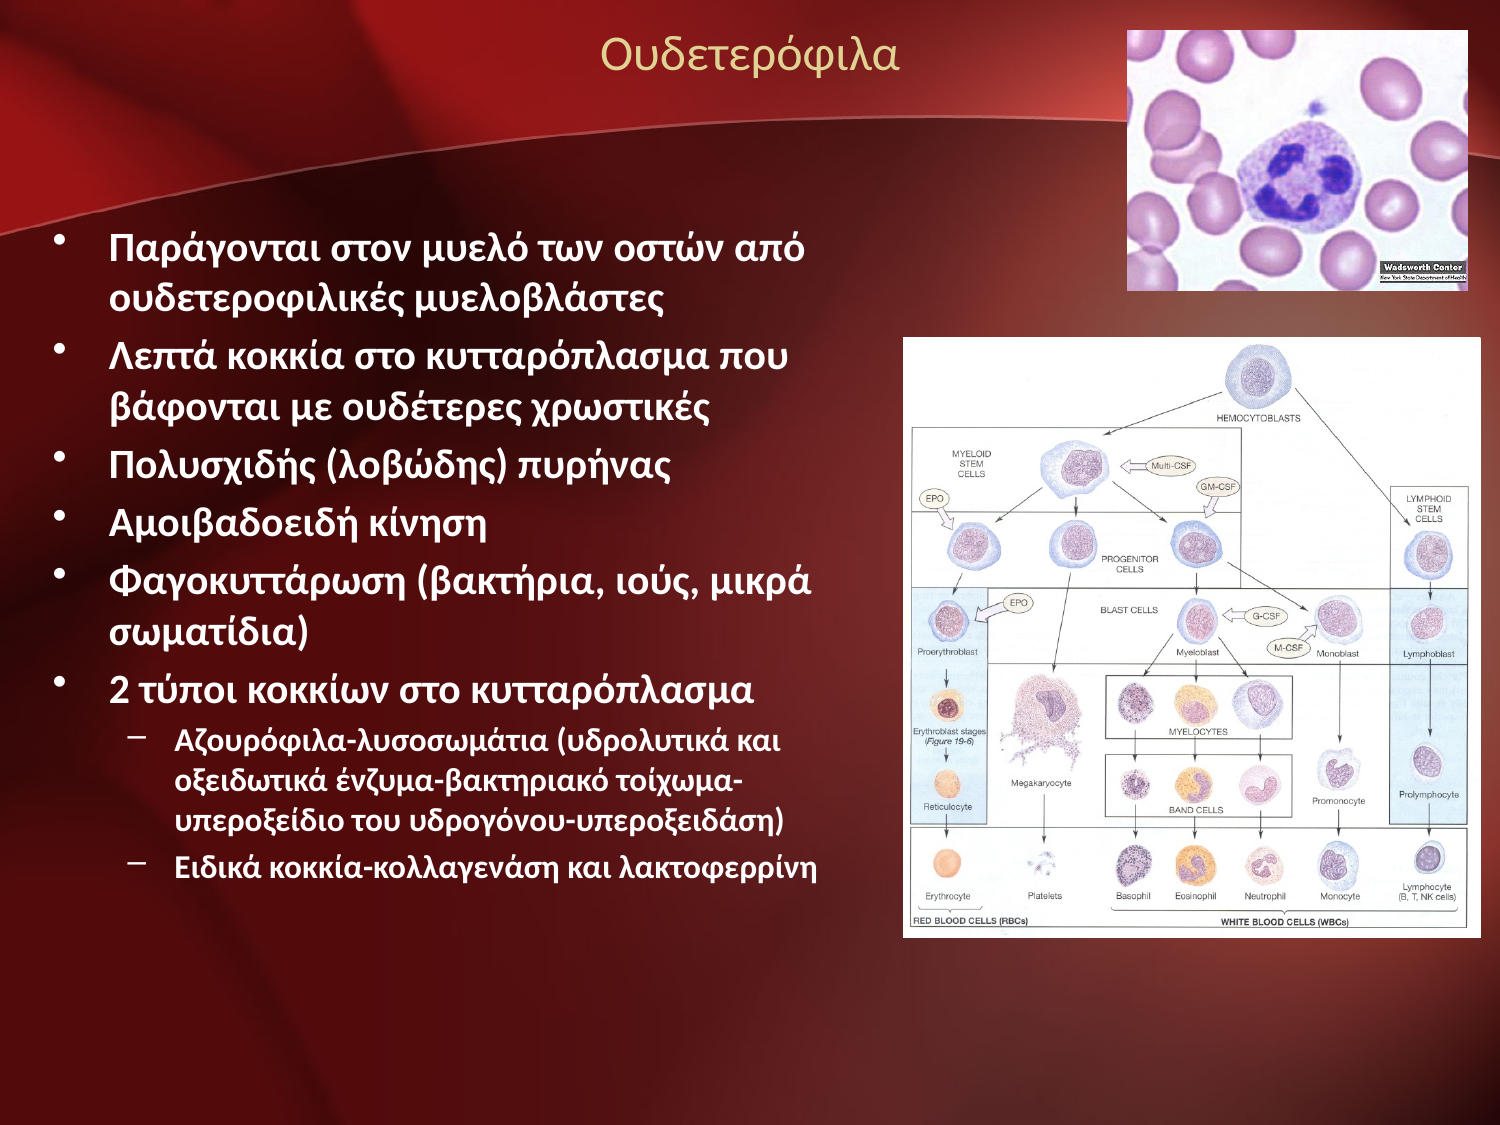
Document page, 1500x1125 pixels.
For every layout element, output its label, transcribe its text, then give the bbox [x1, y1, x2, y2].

title Ουδετερόφιλα [0, 0, 1500, 103]
list Παράγονται στον μυελό των οστών από ουδετεροφιλικές μυελοβλάστες Λεπτά κοκκία στο κυτταρόπλασμα που βάφονται με ουδέτερες χρωστικές Πολυσχιδής (λοβώδης) πυρήνας Αμοιβαδοειδή κίνηση Φαγοκυττάρωση (βακτήρια, ιούς, μικρά σωματίδια) 2 τύποι κοκκίων στο κυτταρόπλασμα Αζουρόφιλα-λυσοσωμάτια (υδρολυτικά και οξειδωτικά ένζυμα-βακτηριακό τοίχωμα-υπεροξείδιο του υδρογόνου-υπεροξειδάση) Ειδικά κοκκία-κολλαγενάση και λακτοφερρίνη [37, 212, 892, 1012]
picture [0, 103, 1500, 1125]
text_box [1127, 30, 1468, 292]
